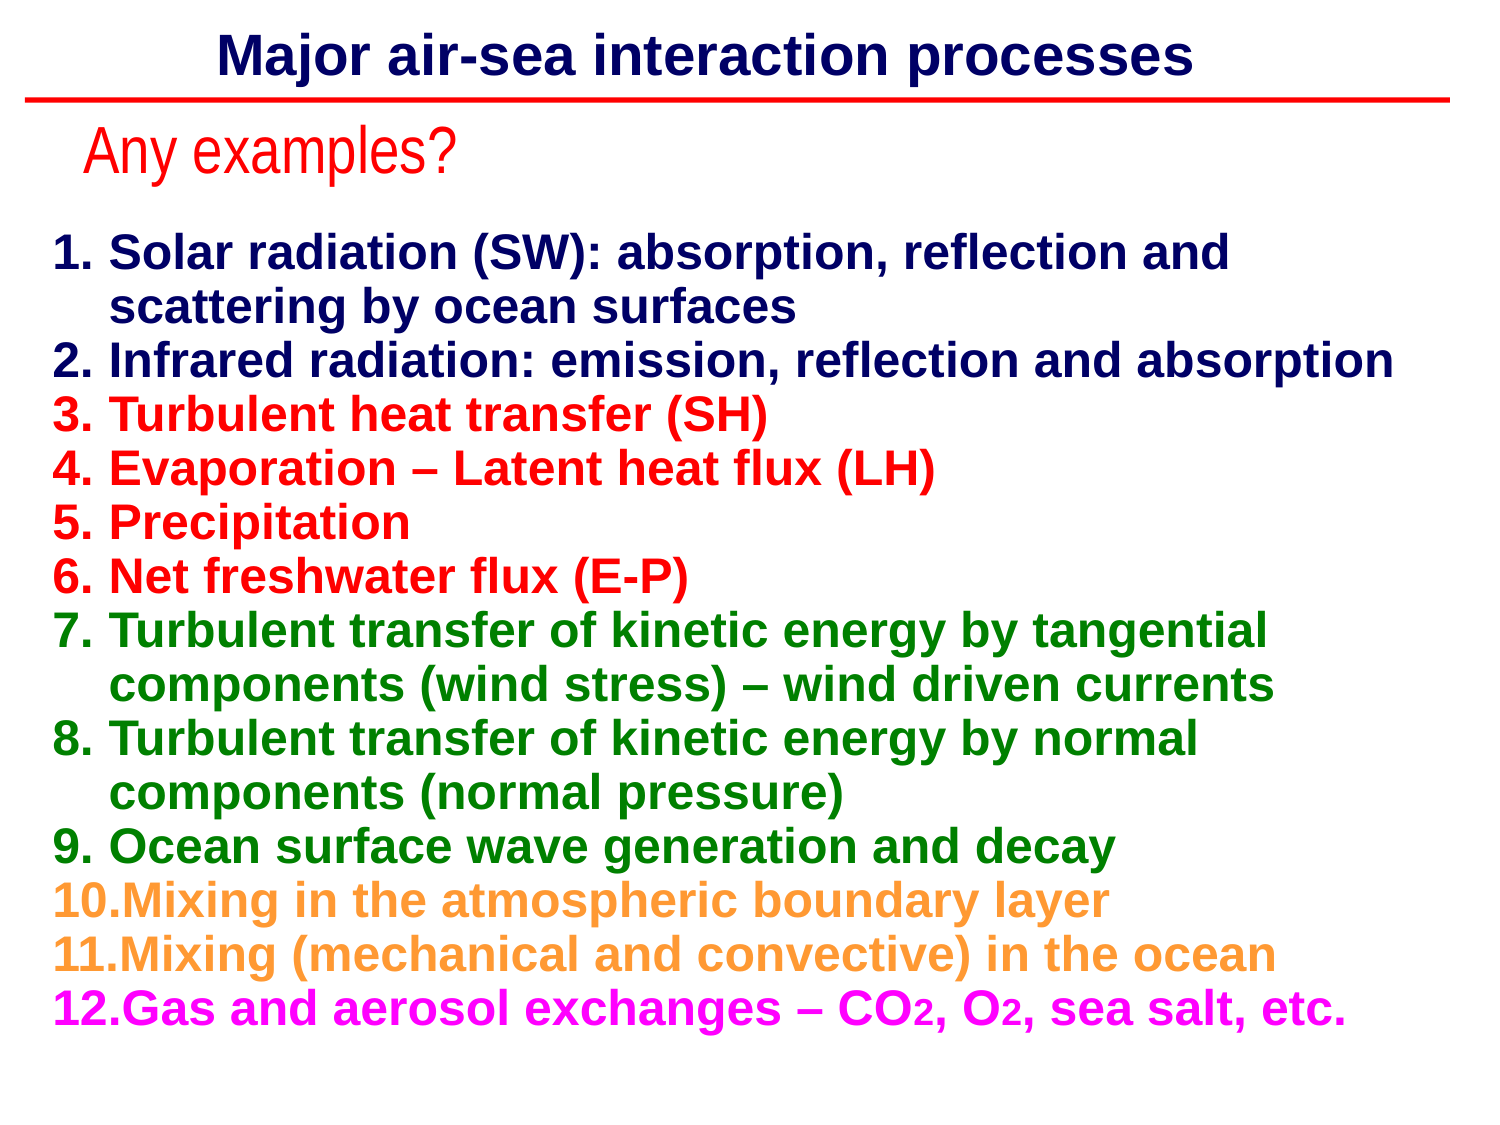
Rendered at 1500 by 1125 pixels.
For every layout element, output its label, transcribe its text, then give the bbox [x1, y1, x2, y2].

text_box Major air-sea interaction processes [0, 17, 1413, 88]
text_box Any examples? [68, 99, 474, 195]
text_box Solar radiation (SW): absorption, reflection and scattering by ocean surfaces Infrared radiation: emission, reflection and absorption Turbulent heat transfer (SH) Evaporation – Latent heat flux (LH) Precipitation Net freshwater flux (E-P) Turbulent transfer of kinetic energy by tangential components (wind stress) – wind driven currents Turbulent transfer of kinetic energy by normal components (normal pressure) Ocean surface wave generation and decay Mixing in the atmospheric boundary layer Mixing (mechanical and convective) in the ocean Gas and aerosol exchanges – CO2, O2, sea salt, etc. [37, 218, 1463, 1044]
